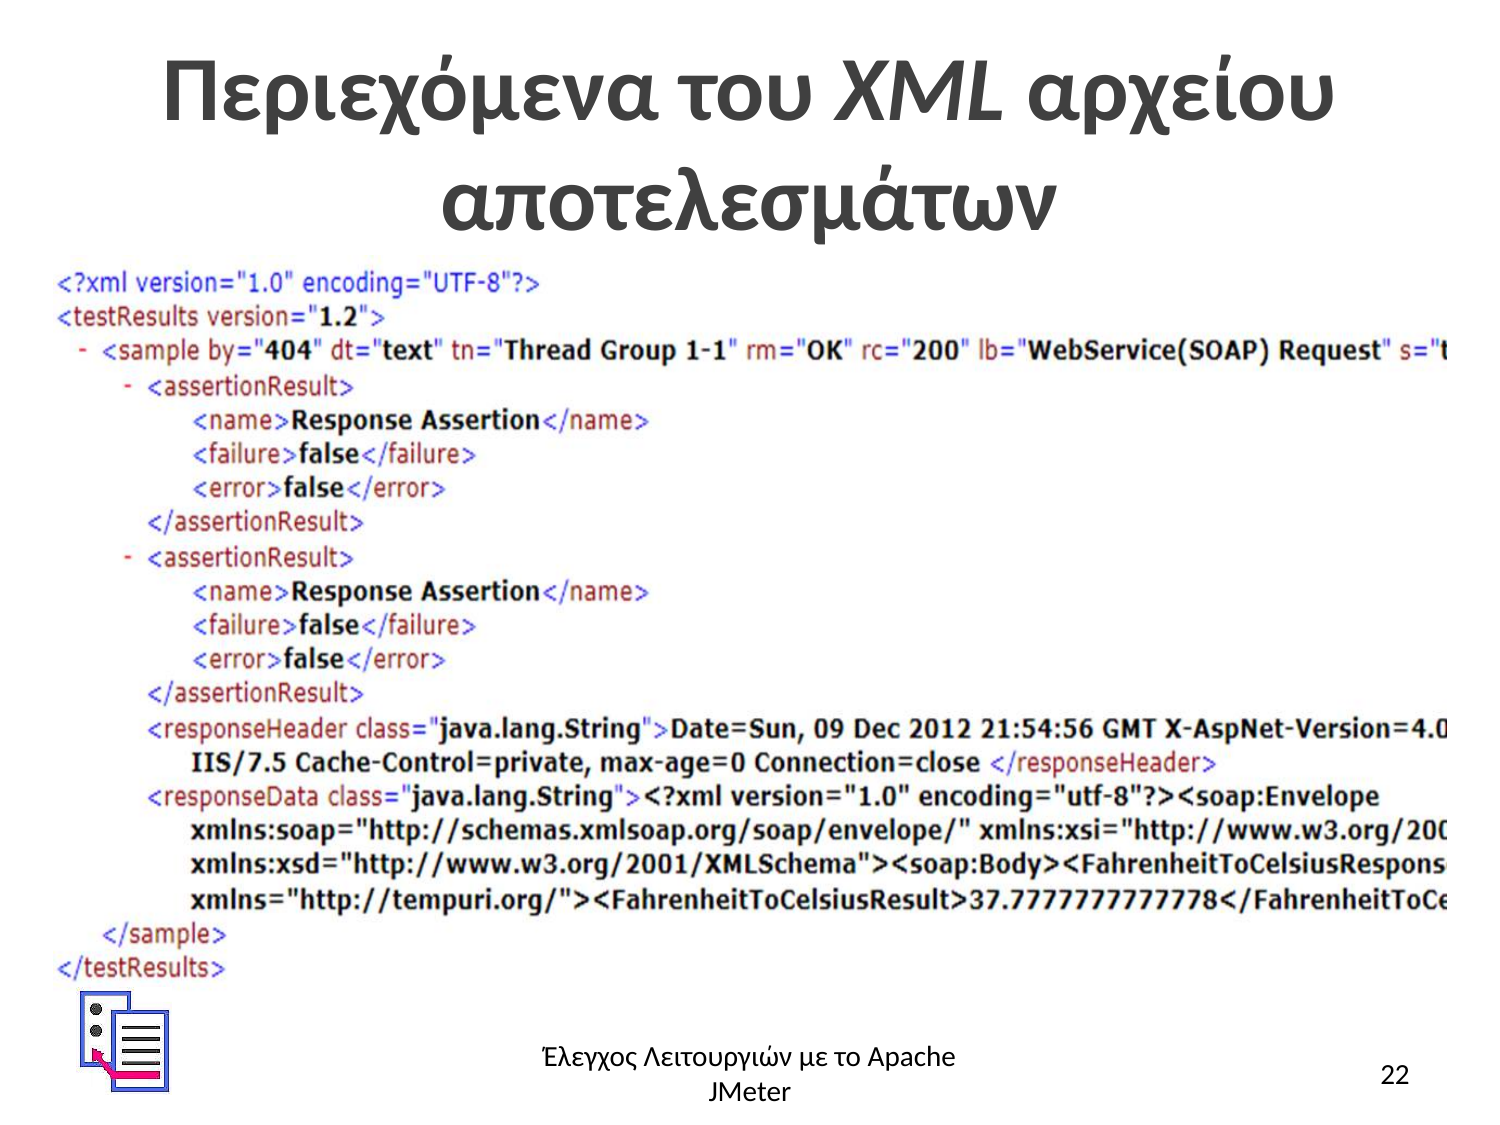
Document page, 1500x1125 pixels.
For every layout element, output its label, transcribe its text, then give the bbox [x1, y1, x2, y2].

slide_number 22 [1074, 1042, 1425, 1103]
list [52, 255, 1448, 1012]
footer Έλεγχος Λειτουργιών με το Apache JMeter [512, 1042, 988, 1103]
picture [76, 987, 172, 1095]
title Περιεχόμενα του XML αρχείου αποτελεσμάτων [75, 45, 1425, 233]
